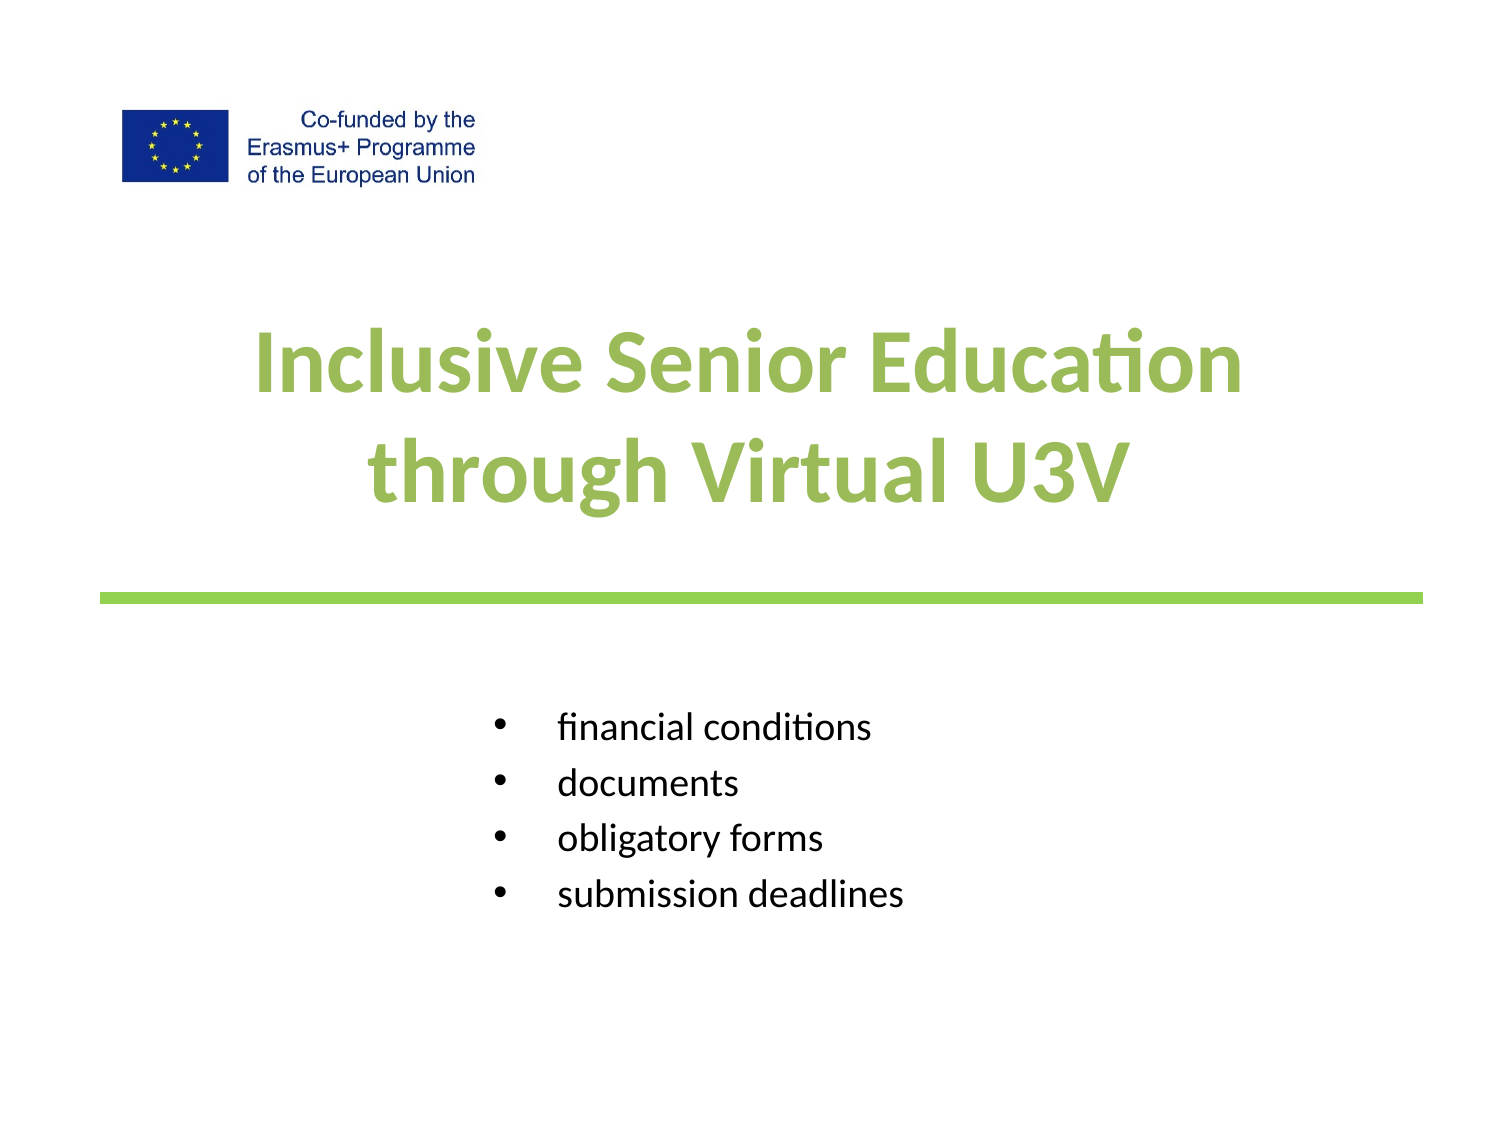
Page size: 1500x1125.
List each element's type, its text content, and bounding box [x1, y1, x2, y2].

subtitle financial conditions documents obligatory forms submission deadlines [478, 692, 1275, 925]
title Inclusive Senior Education through Virtual U3V [112, 231, 1388, 591]
picture [100, 89, 494, 203]
